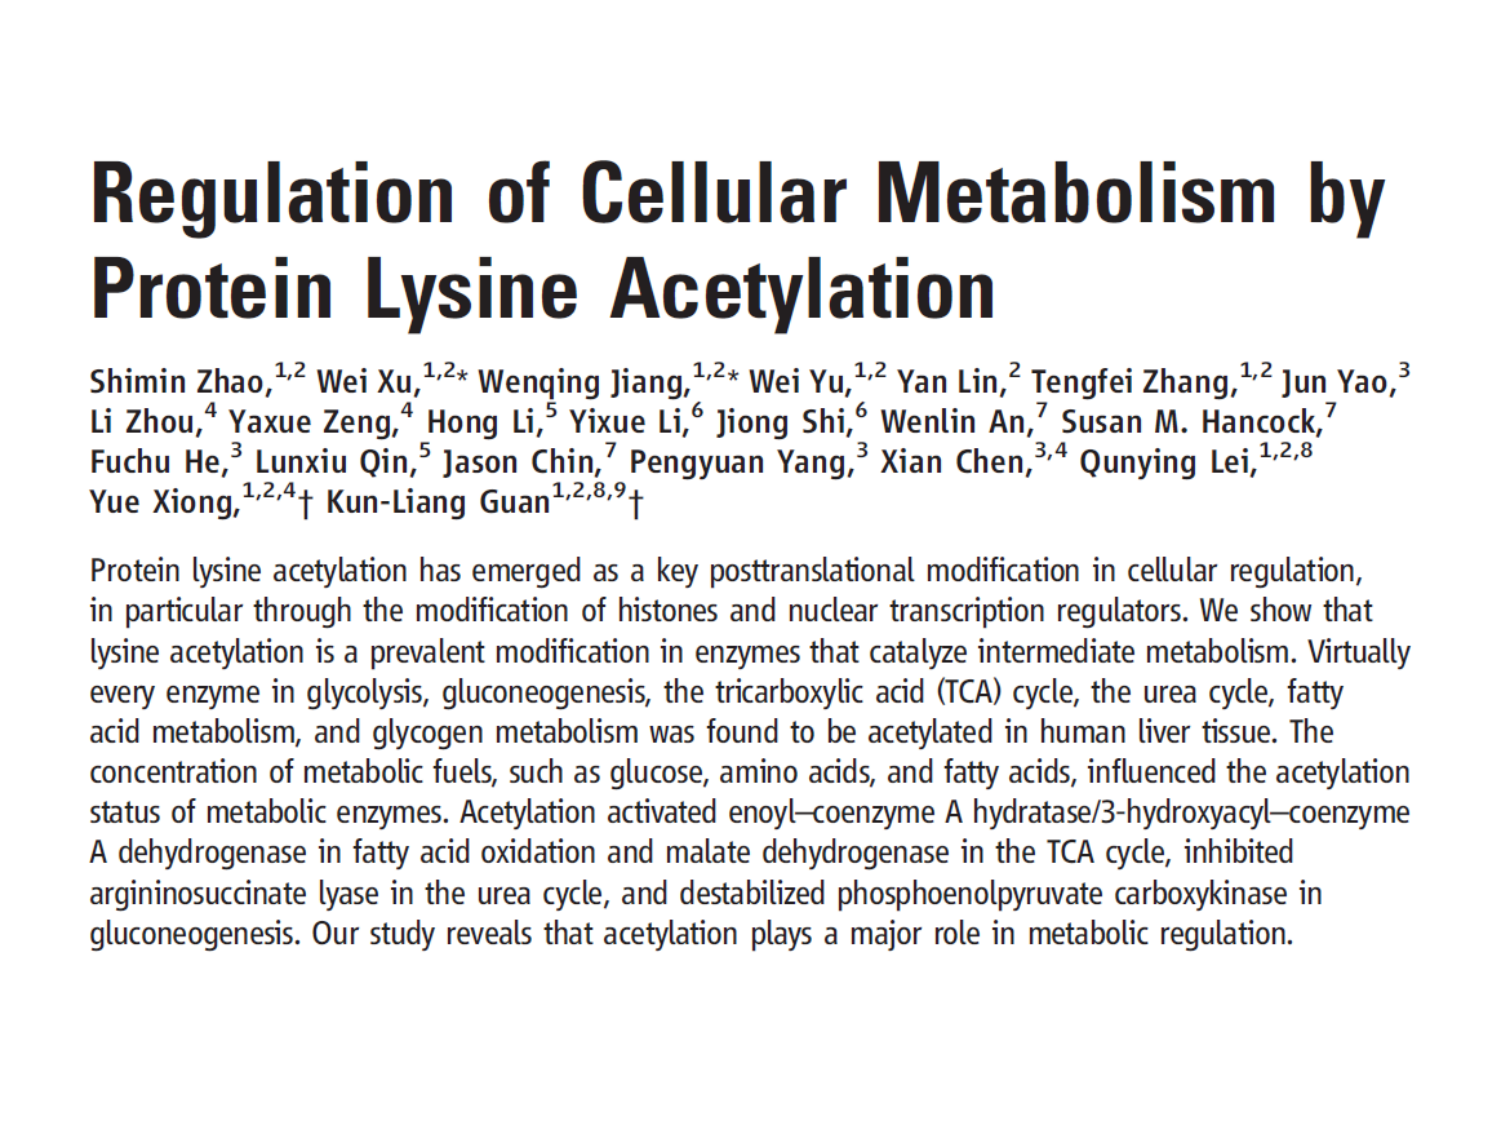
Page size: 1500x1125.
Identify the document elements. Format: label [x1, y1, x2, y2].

picture [25, 136, 1434, 965]
